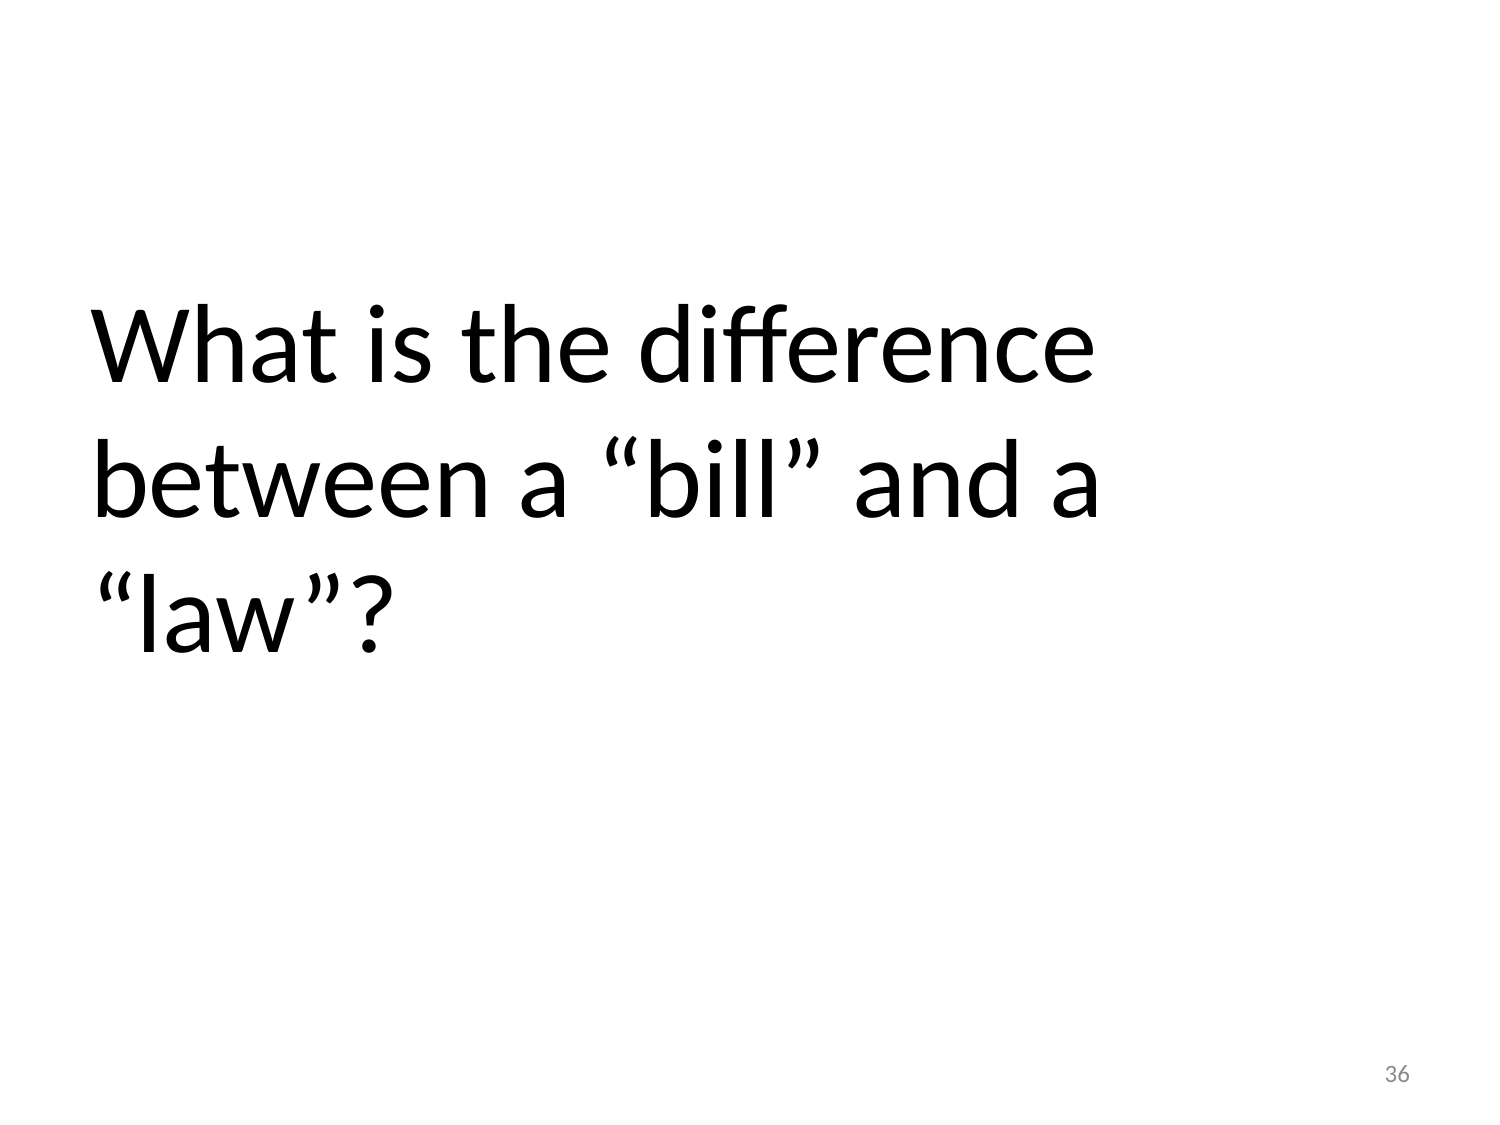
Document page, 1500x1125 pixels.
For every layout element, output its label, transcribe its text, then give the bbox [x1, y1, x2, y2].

list What is the difference between a “bill” and a “law”? [75, 262, 1425, 1005]
slide_number 36 [1074, 1042, 1425, 1103]
